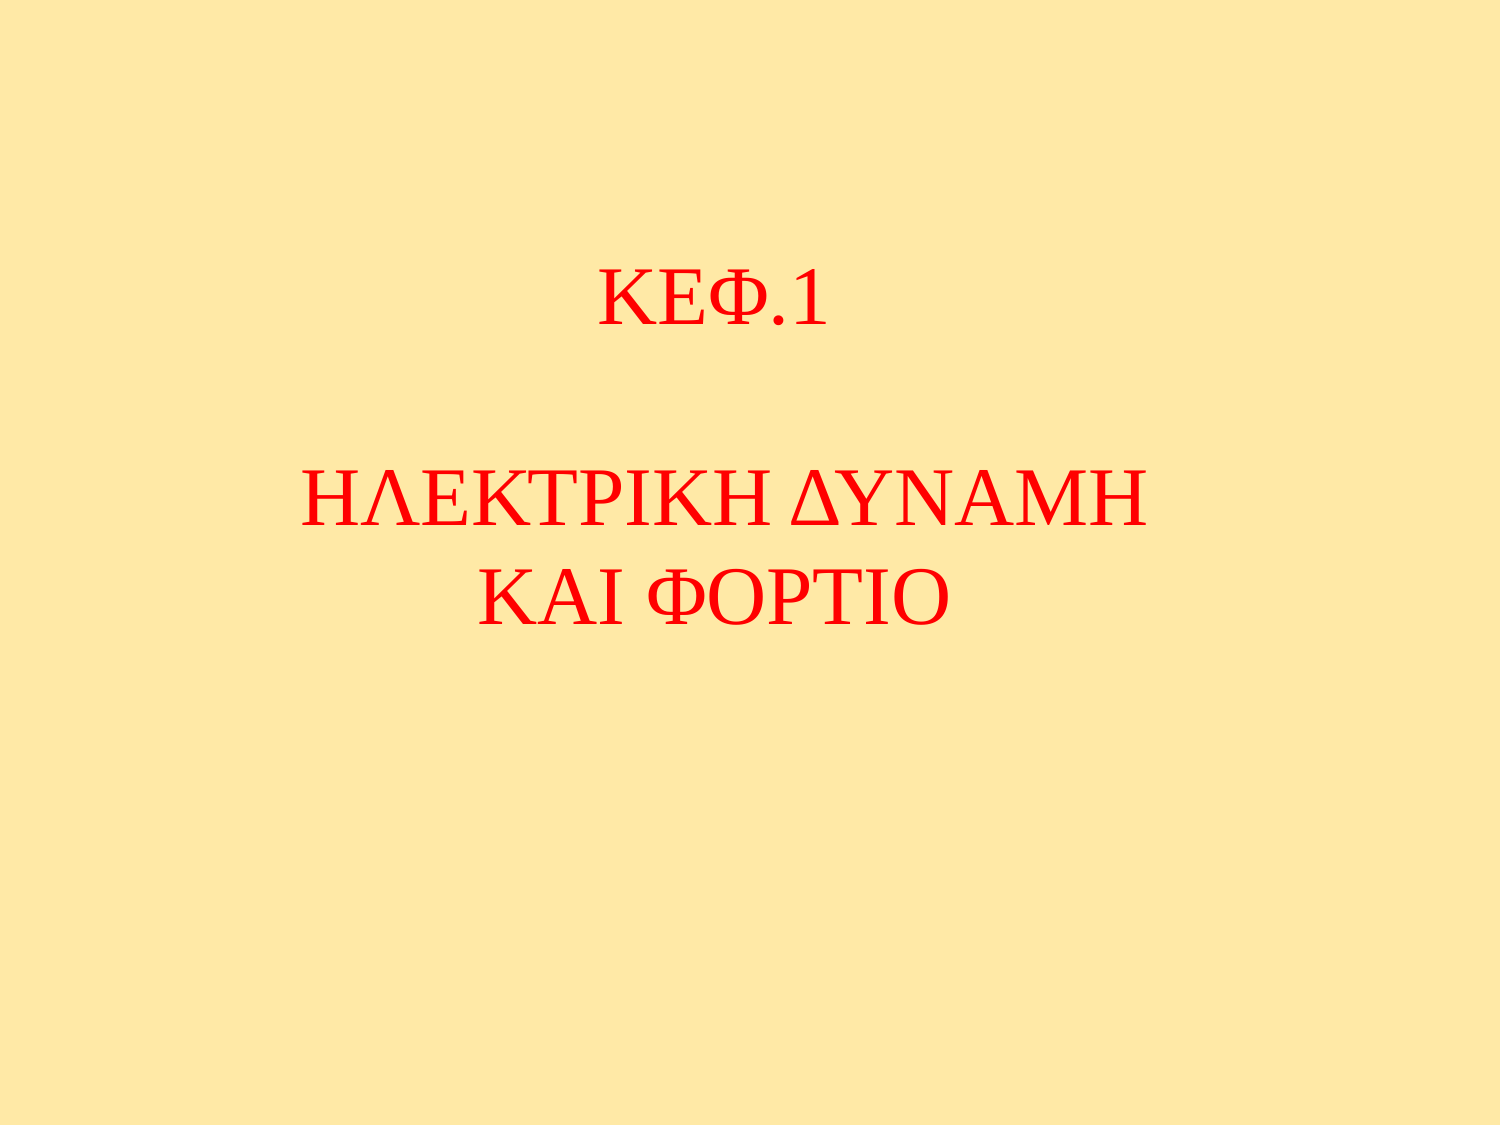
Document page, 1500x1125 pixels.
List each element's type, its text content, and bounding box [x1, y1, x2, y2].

text_box ΚΕΦ.1 ΗΛΕΚΤΡΙΚΗ ΔΥΝΑΜΗ ΚΑΙ ΦΟΡΤΙΟ [234, 234, 1195, 649]
